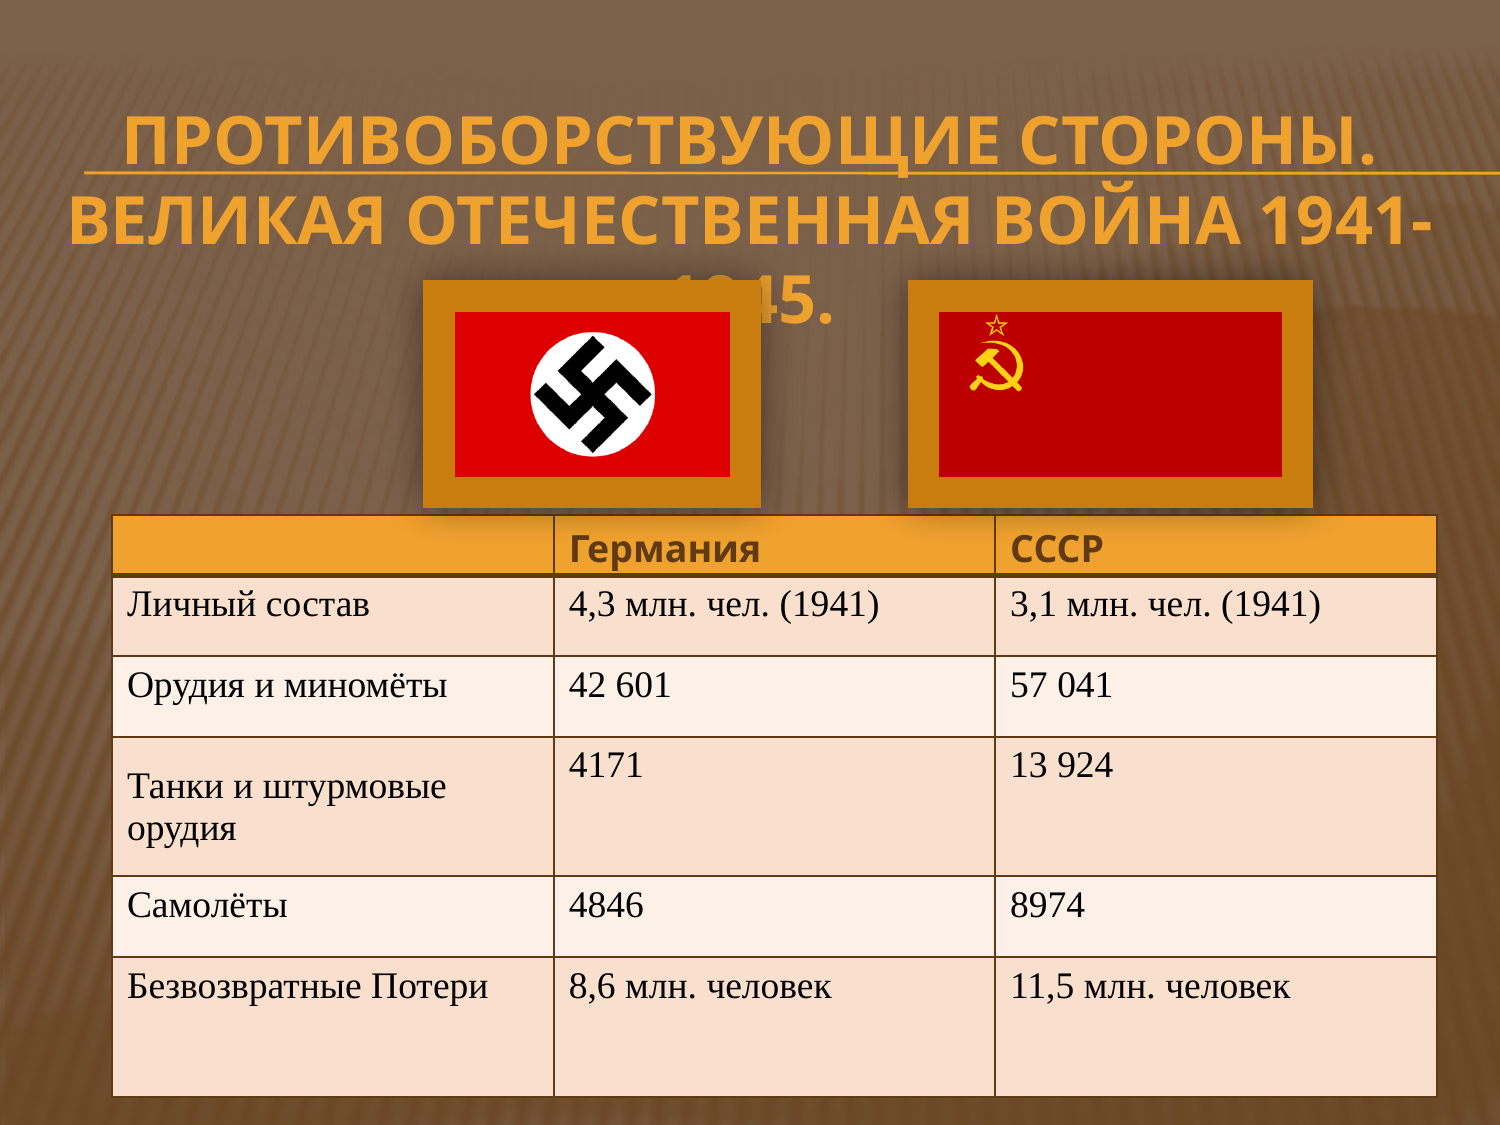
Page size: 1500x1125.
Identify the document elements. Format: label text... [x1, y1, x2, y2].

table_cell 42 601 [555, 657, 994, 736]
picture [454, 311, 731, 478]
table_cell 4171 [555, 738, 994, 875]
text_box Противоборствующие стороны. Великая Отечественная война 1941-1945. [0, 89, 1500, 345]
table_cell 3,1 млн. чел. (1941) [996, 578, 1436, 655]
table_cell 11,5 млн. человек [996, 958, 1436, 1096]
table_cell Танки и штурмовые орудия [113, 738, 553, 875]
table_cell Личный состав [113, 578, 553, 655]
table_cell Самолёты [113, 877, 553, 956]
picture [938, 311, 1282, 478]
table_cell 13 924 [996, 738, 1436, 875]
table_cell 4846 [555, 877, 994, 956]
table_cell Орудия и миномёты [113, 657, 553, 736]
table_cell 57 041 [996, 657, 1436, 736]
table_header [113, 516, 553, 573]
table_cell 8974 [996, 877, 1436, 956]
table_header СССР [996, 516, 1436, 573]
table_cell 8,6 млн. человек [555, 958, 994, 1096]
table_header Германия [555, 516, 994, 573]
table_cell Безвозвратные Потери [113, 958, 553, 1096]
table_cell 4,3 млн. чел. (1941) [555, 578, 994, 655]
